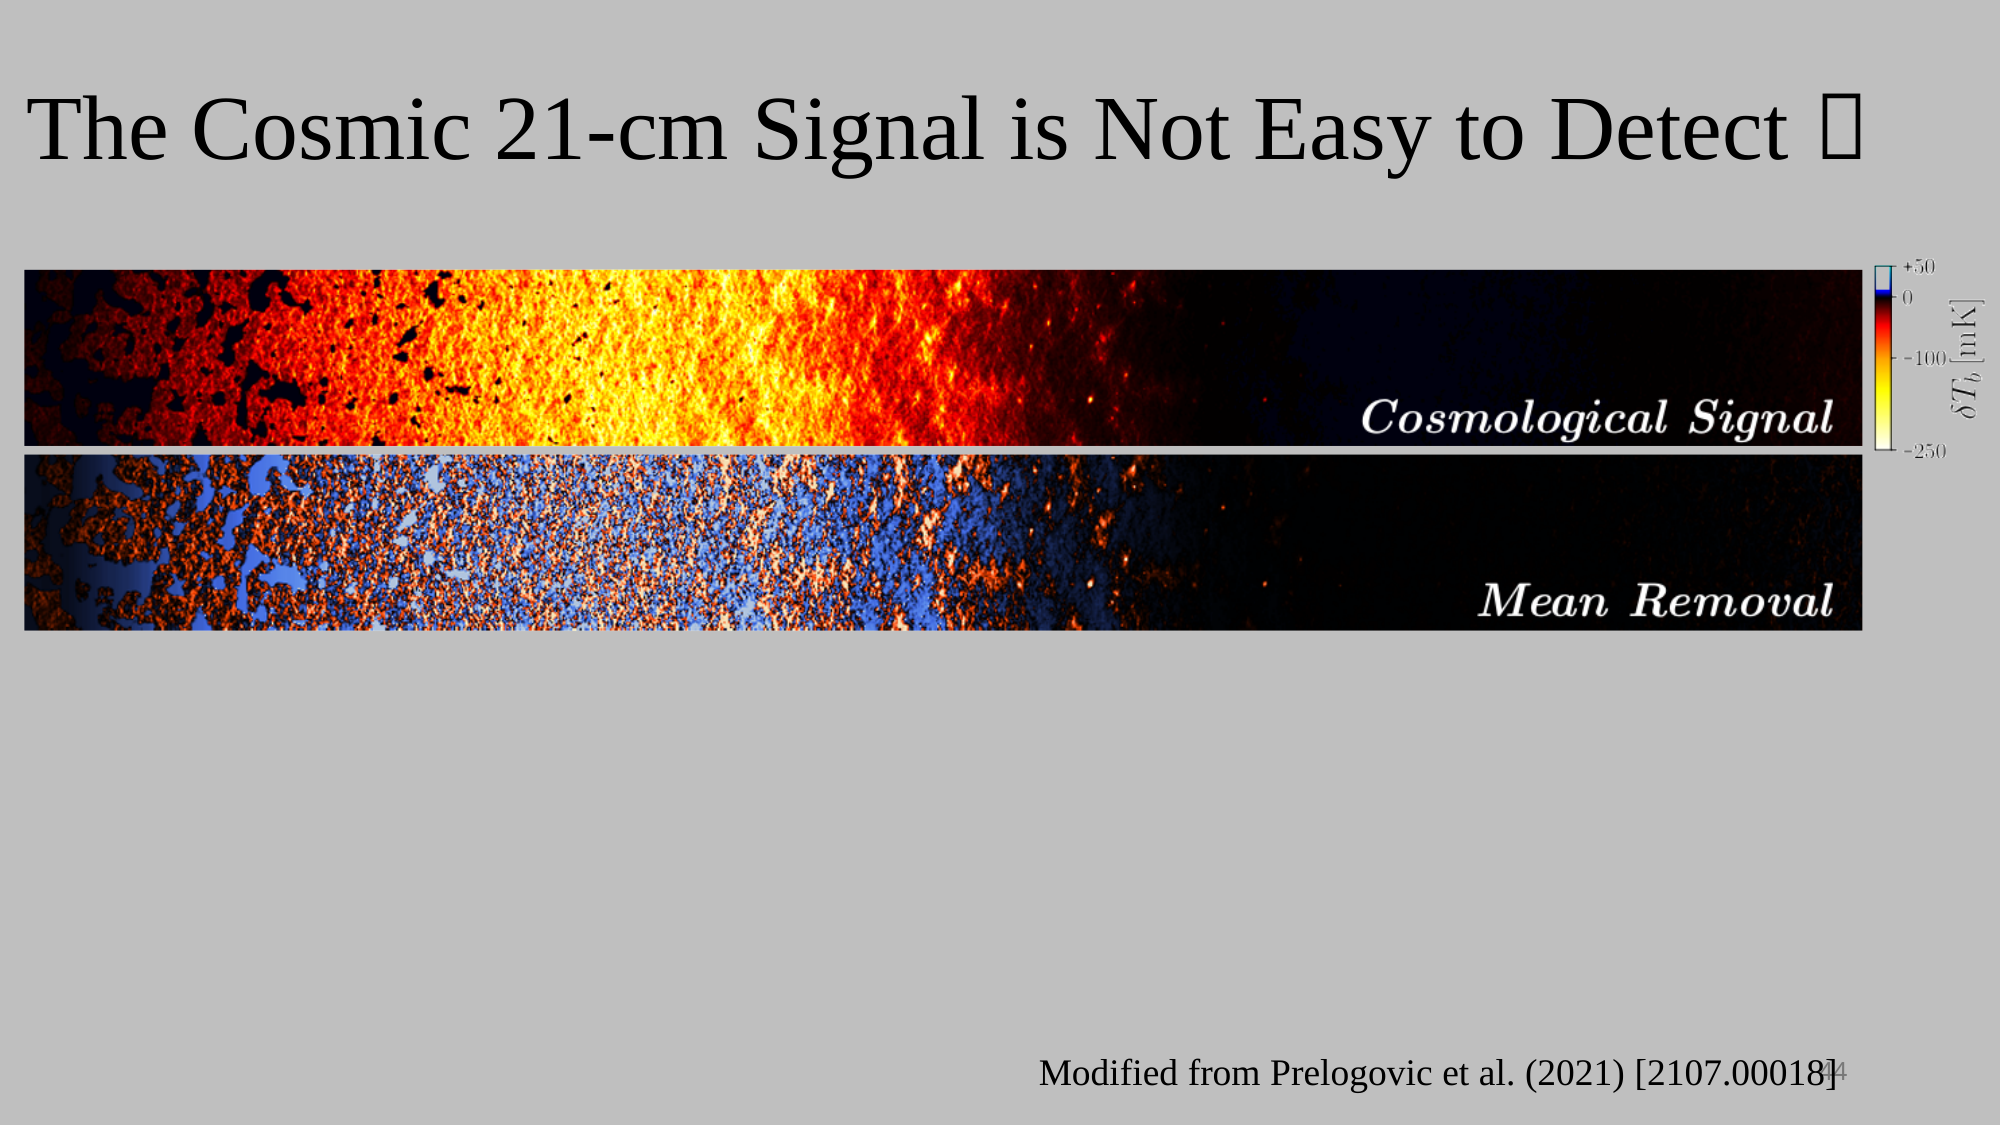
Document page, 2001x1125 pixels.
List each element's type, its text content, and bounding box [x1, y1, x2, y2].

text_box Modified from Prelogovic et al. (2021) [2107.00018] [1023, 1040, 1854, 1101]
slide_number 44 [1412, 1042, 1863, 1103]
picture [1873, 239, 2000, 459]
title The Cosmic 21-cm Signal is Not Easy to Detect  [11, 21, 1989, 239]
picture [0, 240, 1863, 635]
